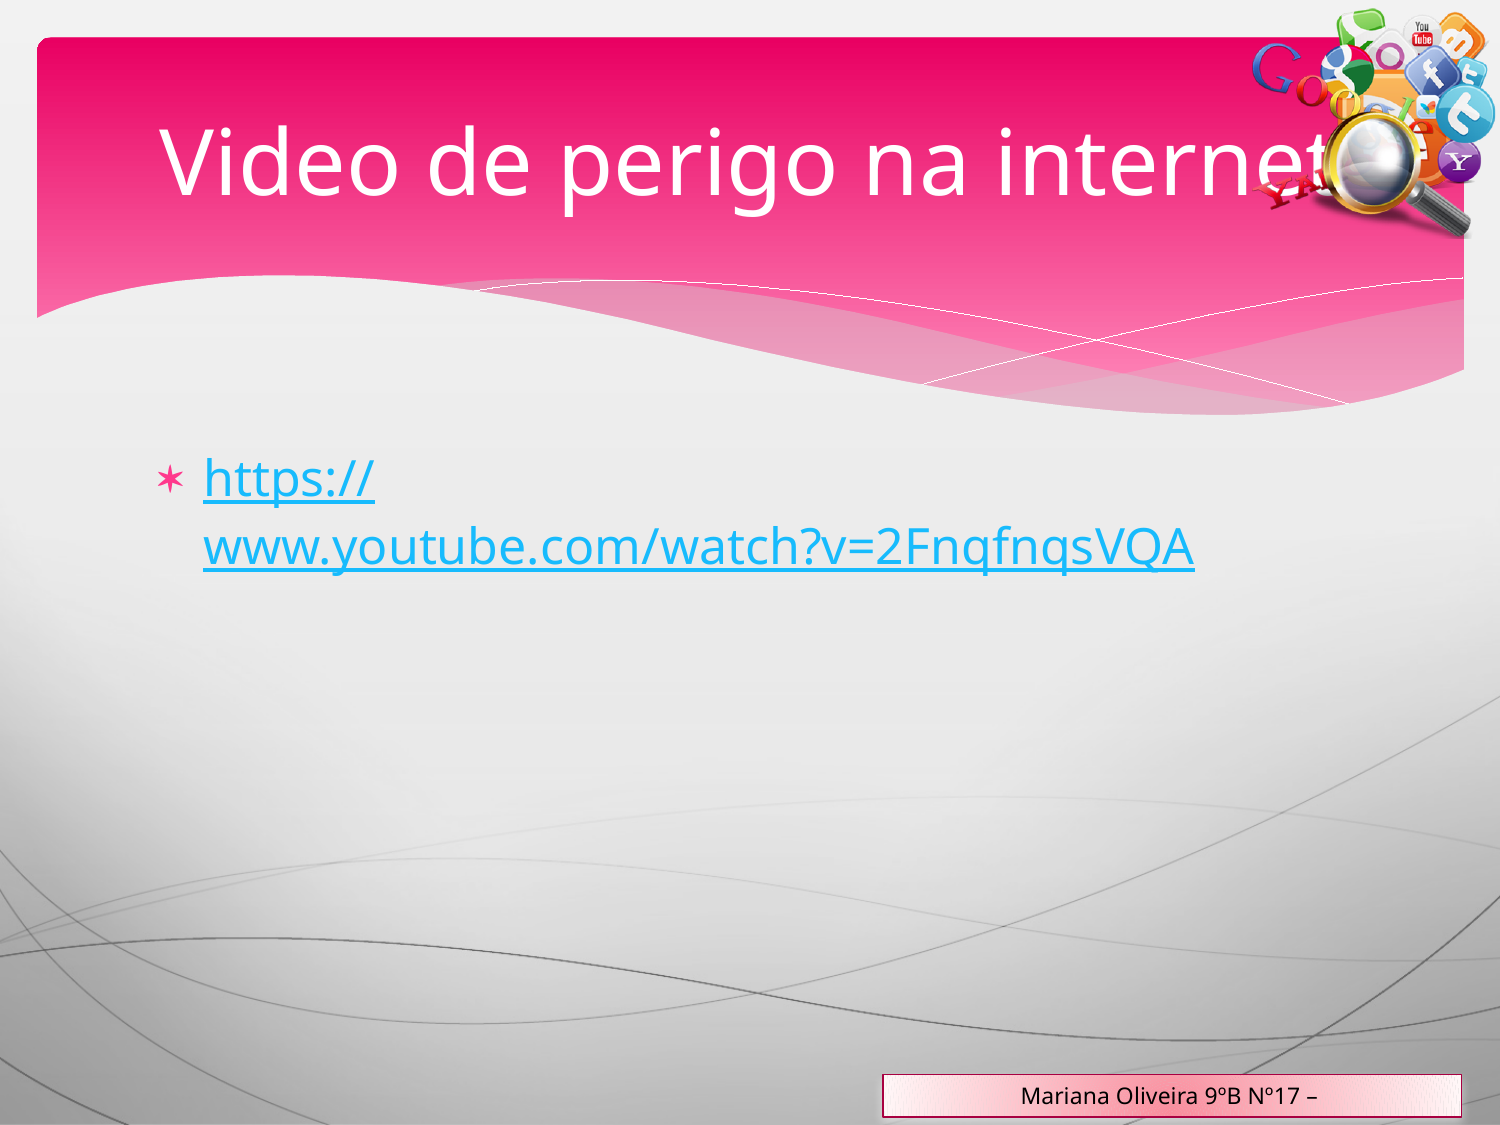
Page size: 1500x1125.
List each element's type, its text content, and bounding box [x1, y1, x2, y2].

title Video de perigo na internet [75, 55, 1425, 261]
list https://www.youtube.com/watch?v=2FnqfnqsVQA [143, 438, 1359, 1005]
text_box Mariana Oliveira 9ºB Nº17 – [882, 1074, 1462, 1118]
picture [1243, 1, 1500, 239]
